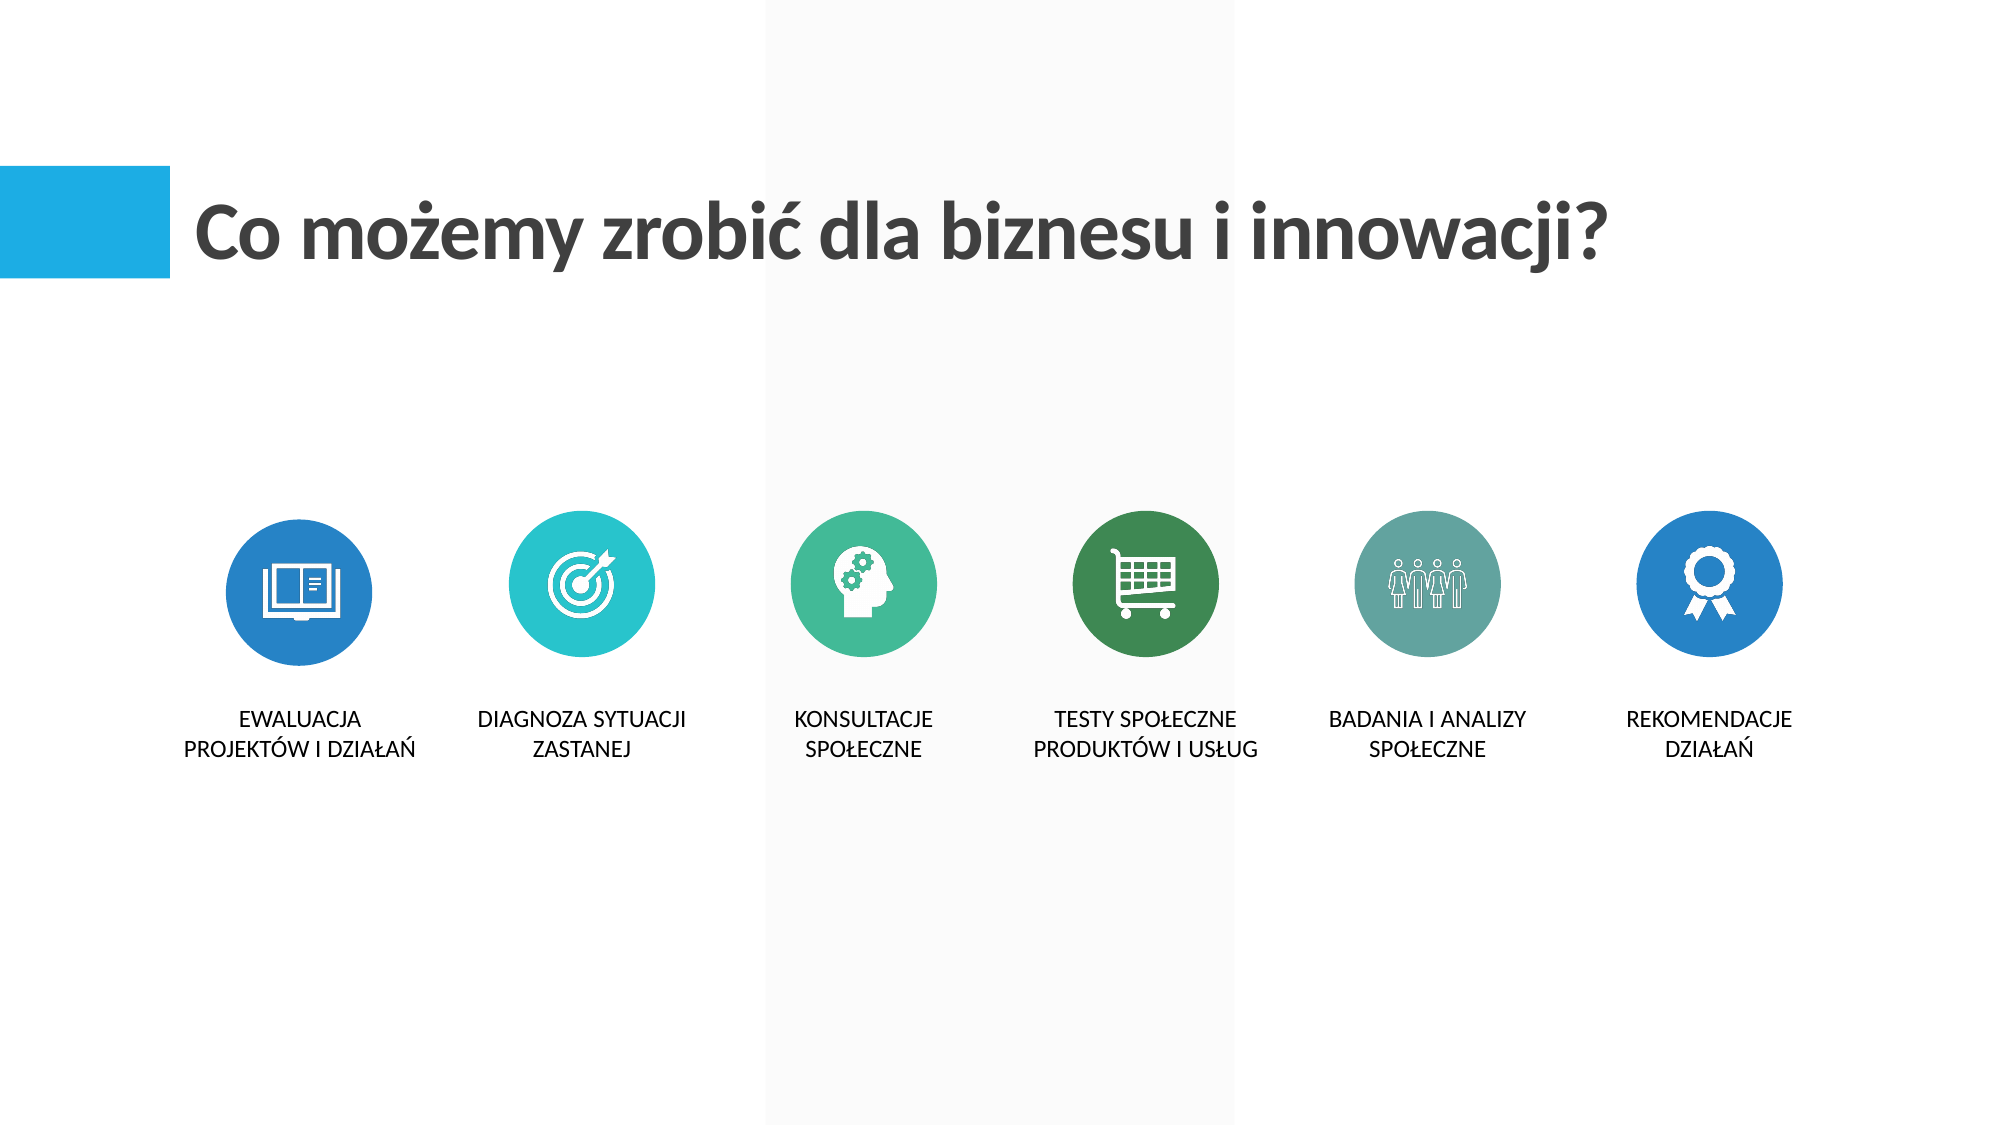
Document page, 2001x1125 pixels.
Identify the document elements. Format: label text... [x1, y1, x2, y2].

title Co możemy zrobić dla biznesu i innowacji? [179, 47, 1830, 285]
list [179, 343, 1831, 966]
